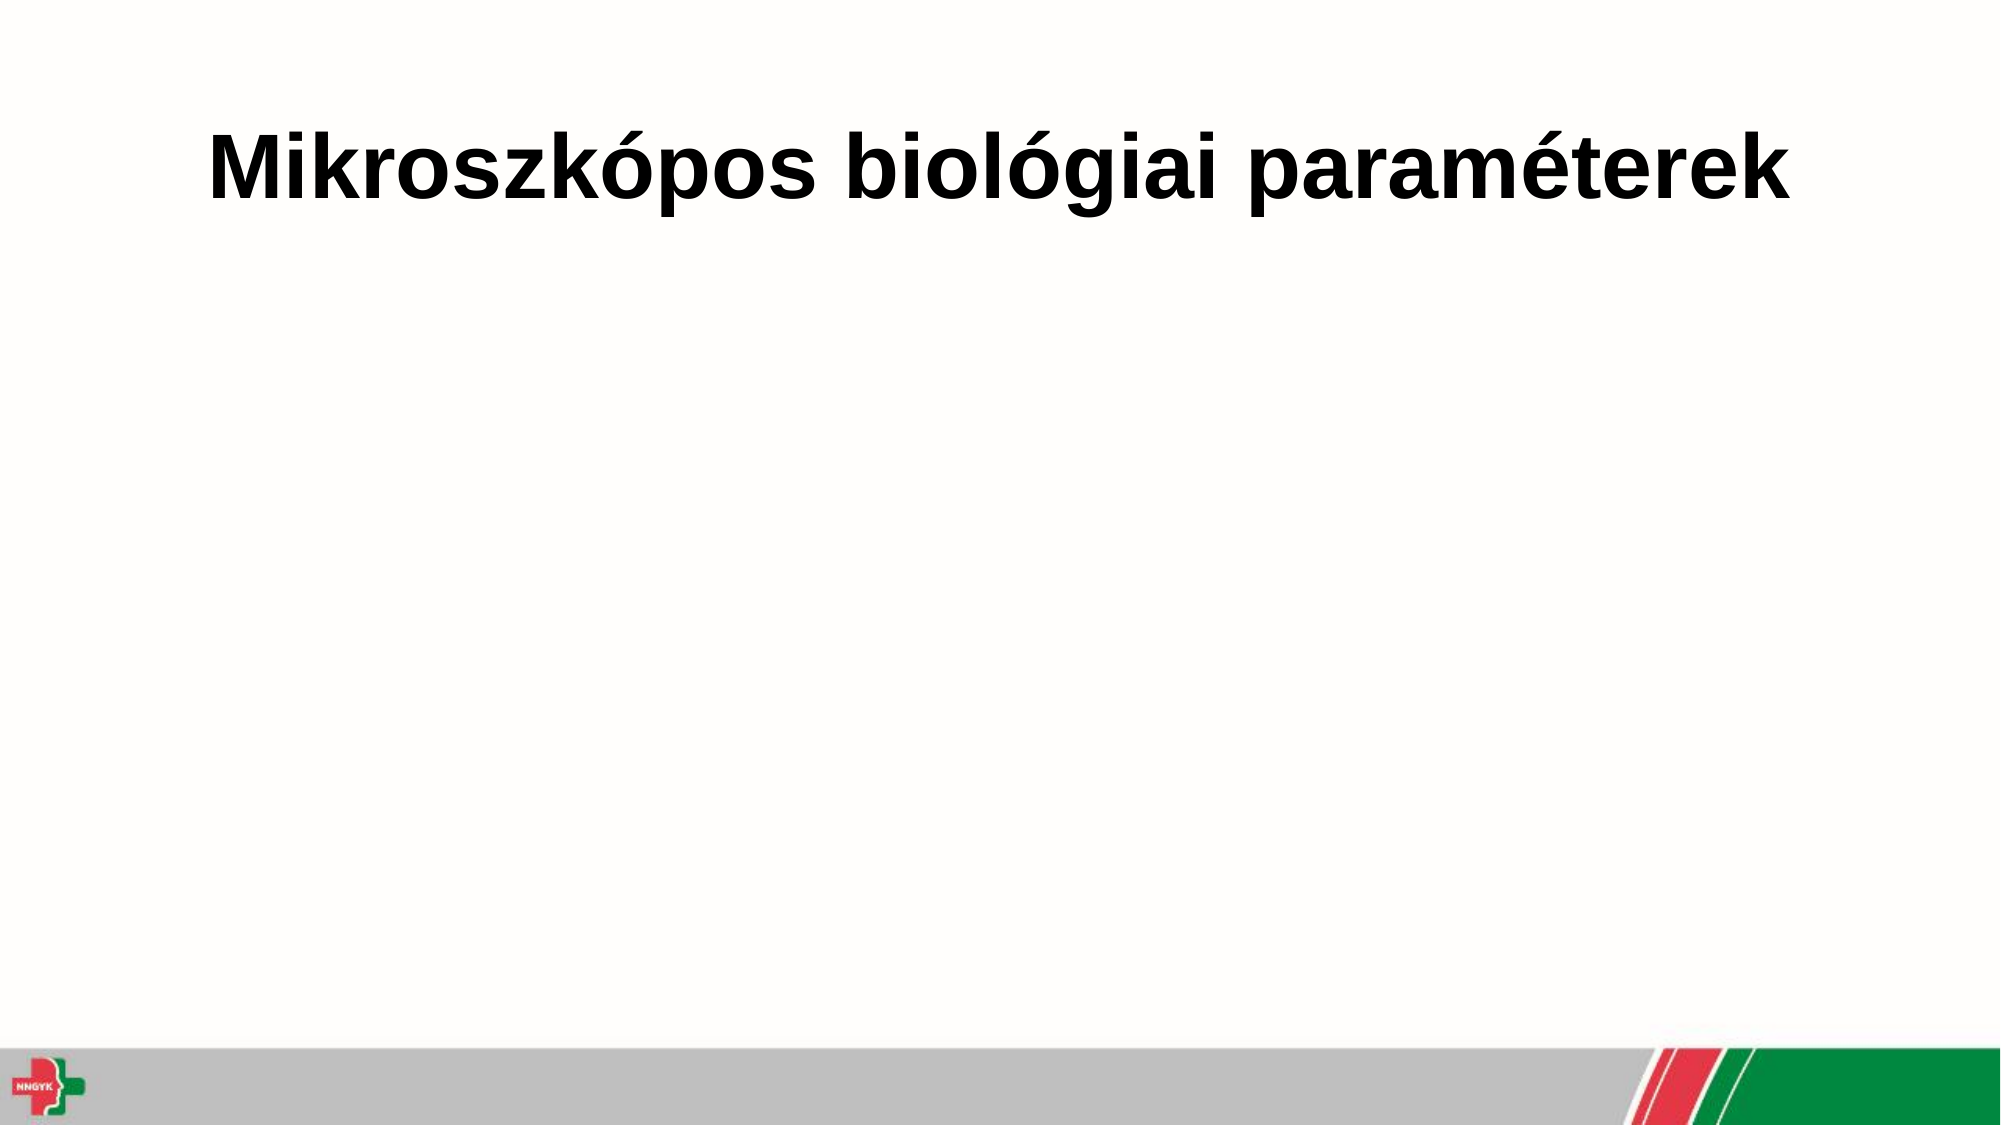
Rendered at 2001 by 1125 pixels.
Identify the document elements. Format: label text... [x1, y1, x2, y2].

title Mikroszkópos biológiai paraméterek [137, 59, 1863, 278]
picture [0, 0, 2001, 1125]
